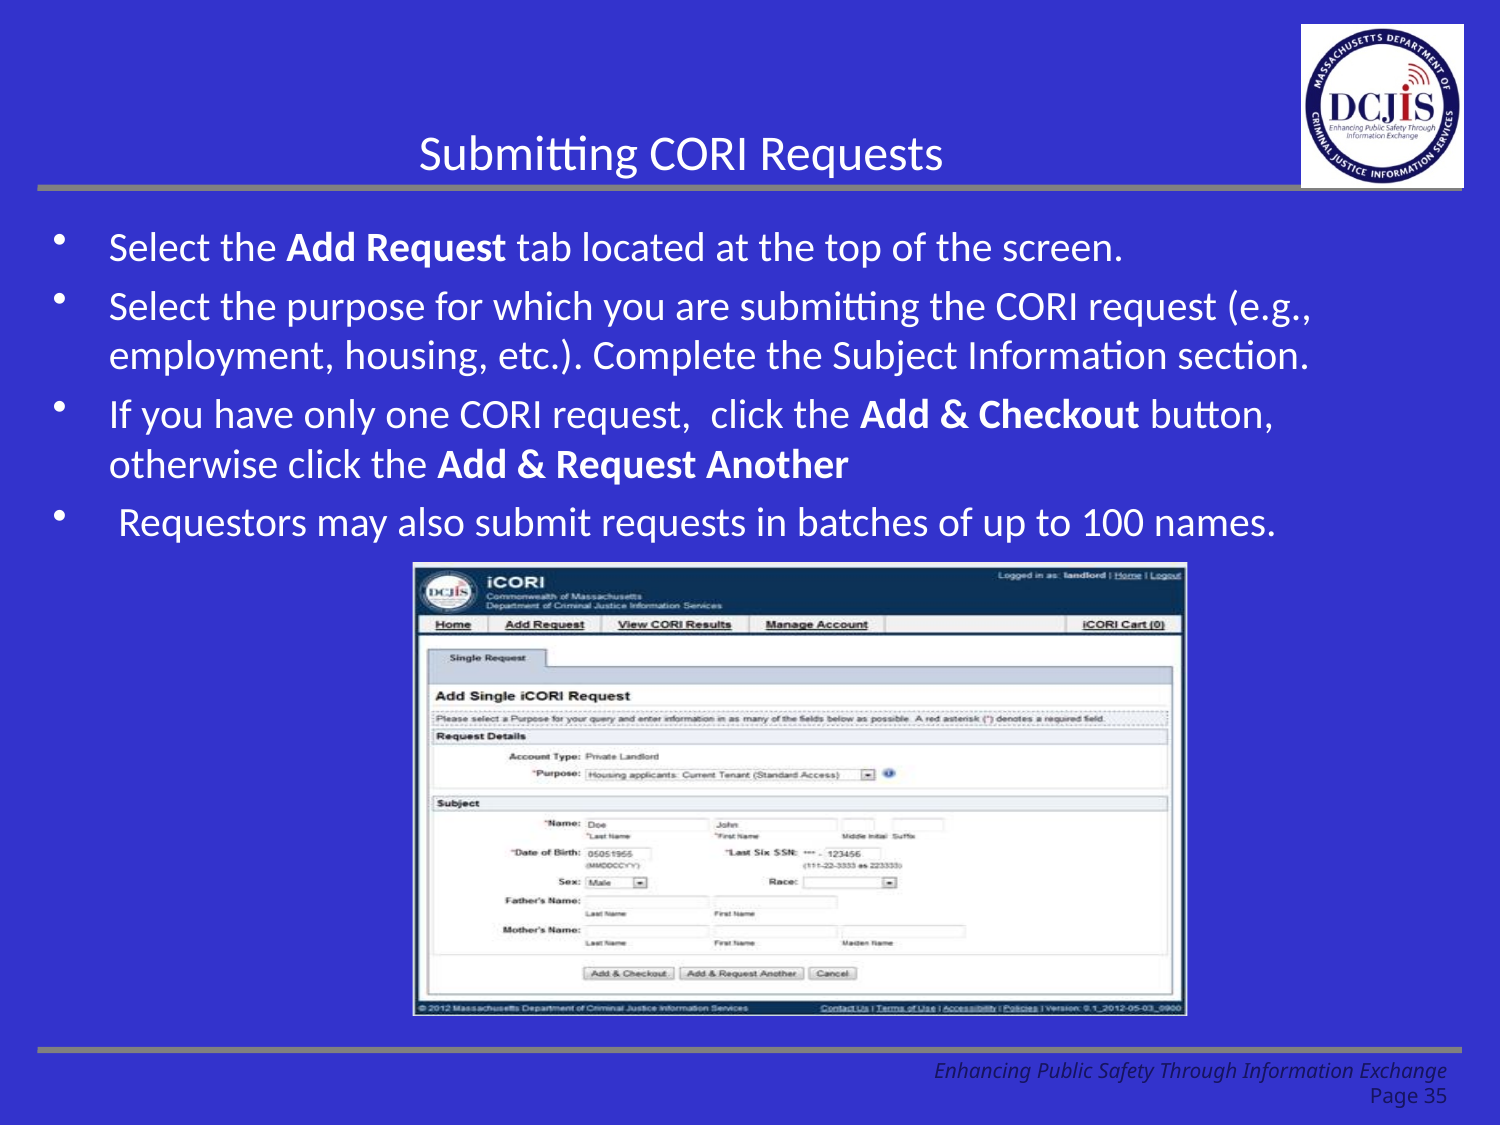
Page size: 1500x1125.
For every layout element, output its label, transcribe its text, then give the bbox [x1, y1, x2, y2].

picture [1313, 24, 1464, 188]
list Select the Add Request tab located at the top of the screen. Select the purpose for which you are submitting the CORI request (e.g., employment, housing, etc.). Complete the Subject Information section. If you have only one CORI request, click the Add & Checkout button, otherwise click the Add & Request Another Requestors may also submit requests in batches of up to 100 names. [37, 212, 1463, 1026]
title Submitting CORI Requests [49, 0, 1313, 188]
picture [412, 562, 1188, 1016]
footer Enhancing Public Safety Through Information Exchange [737, 1049, 1463, 1088]
slide_number Page 35 [1149, 1074, 1463, 1113]
